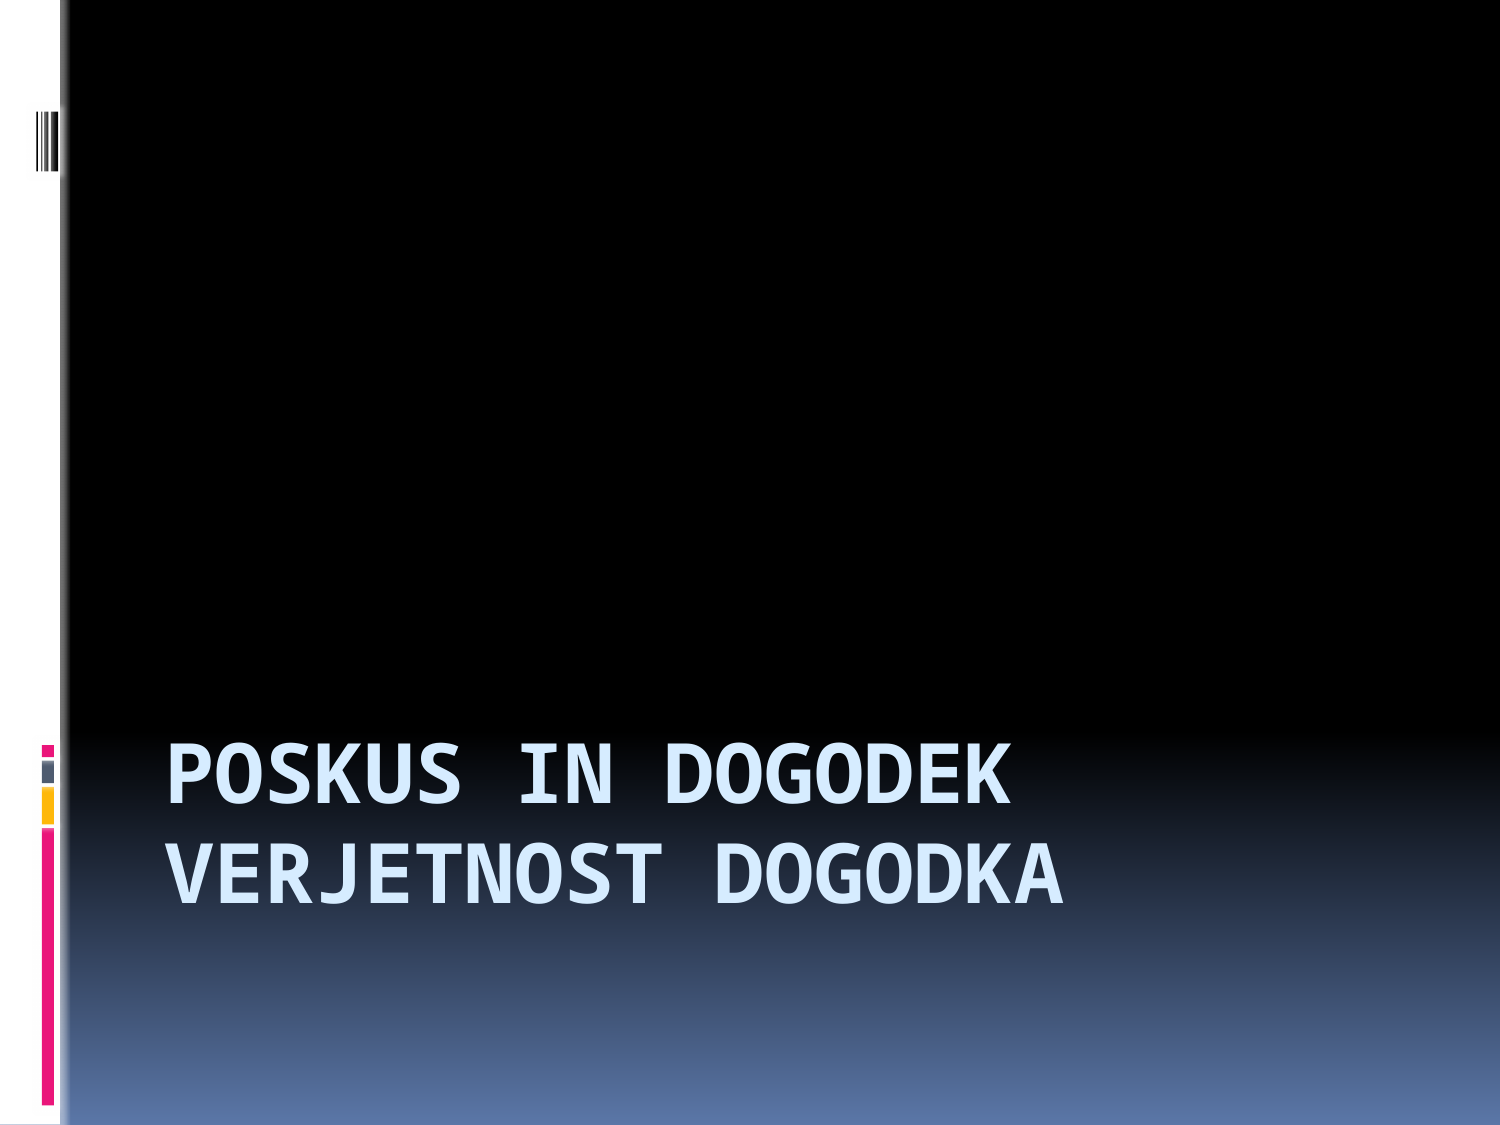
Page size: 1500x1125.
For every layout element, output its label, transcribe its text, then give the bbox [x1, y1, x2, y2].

title Poskus in dogodek VERJETNOST DOGODKA [150, 712, 1425, 1037]
